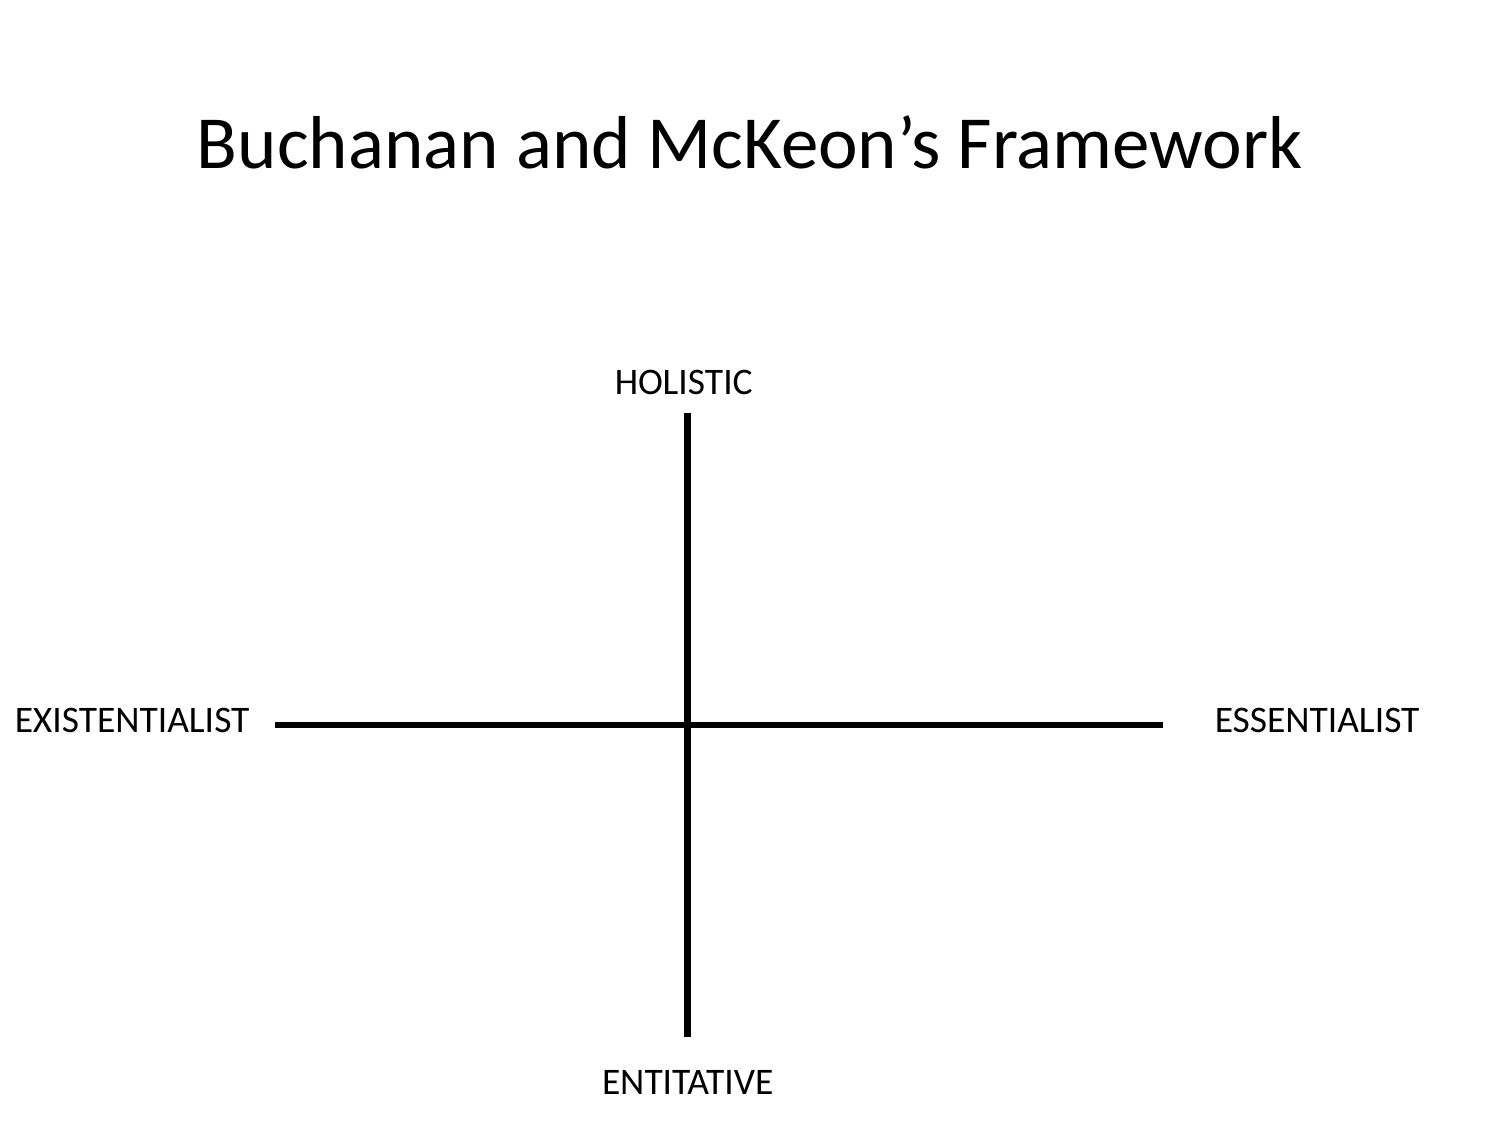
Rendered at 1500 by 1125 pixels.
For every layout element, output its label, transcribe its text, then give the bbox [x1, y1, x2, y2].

text_box Buchanan and McKeon’s Framework [0, 45, 1500, 233]
text_box ENTITATIVE [587, 1049, 800, 1110]
text_box ESSENTIALIST [1199, 687, 1438, 748]
text_box HOLISTIC [599, 349, 813, 410]
text_box EXISTENTIALIST [0, 687, 300, 748]
